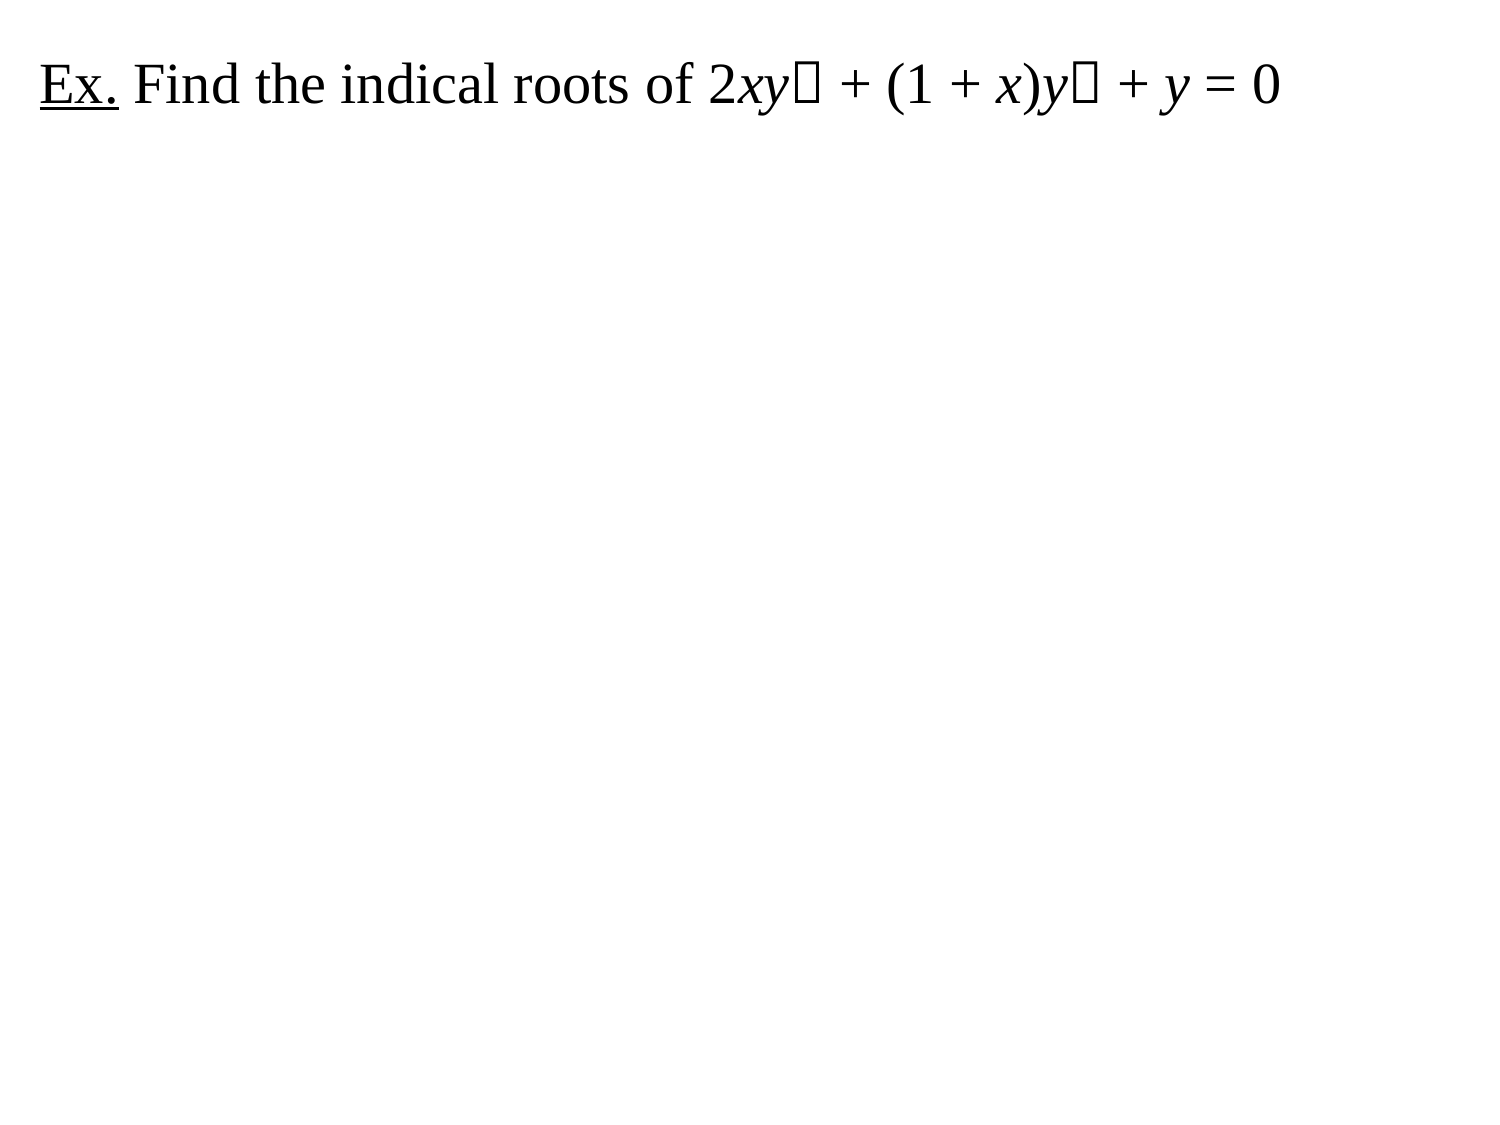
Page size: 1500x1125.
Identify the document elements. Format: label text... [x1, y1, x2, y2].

text_box Ex. Find the indical roots of 2xy + (1 + x)y + y = 0 [24, 37, 1438, 123]
